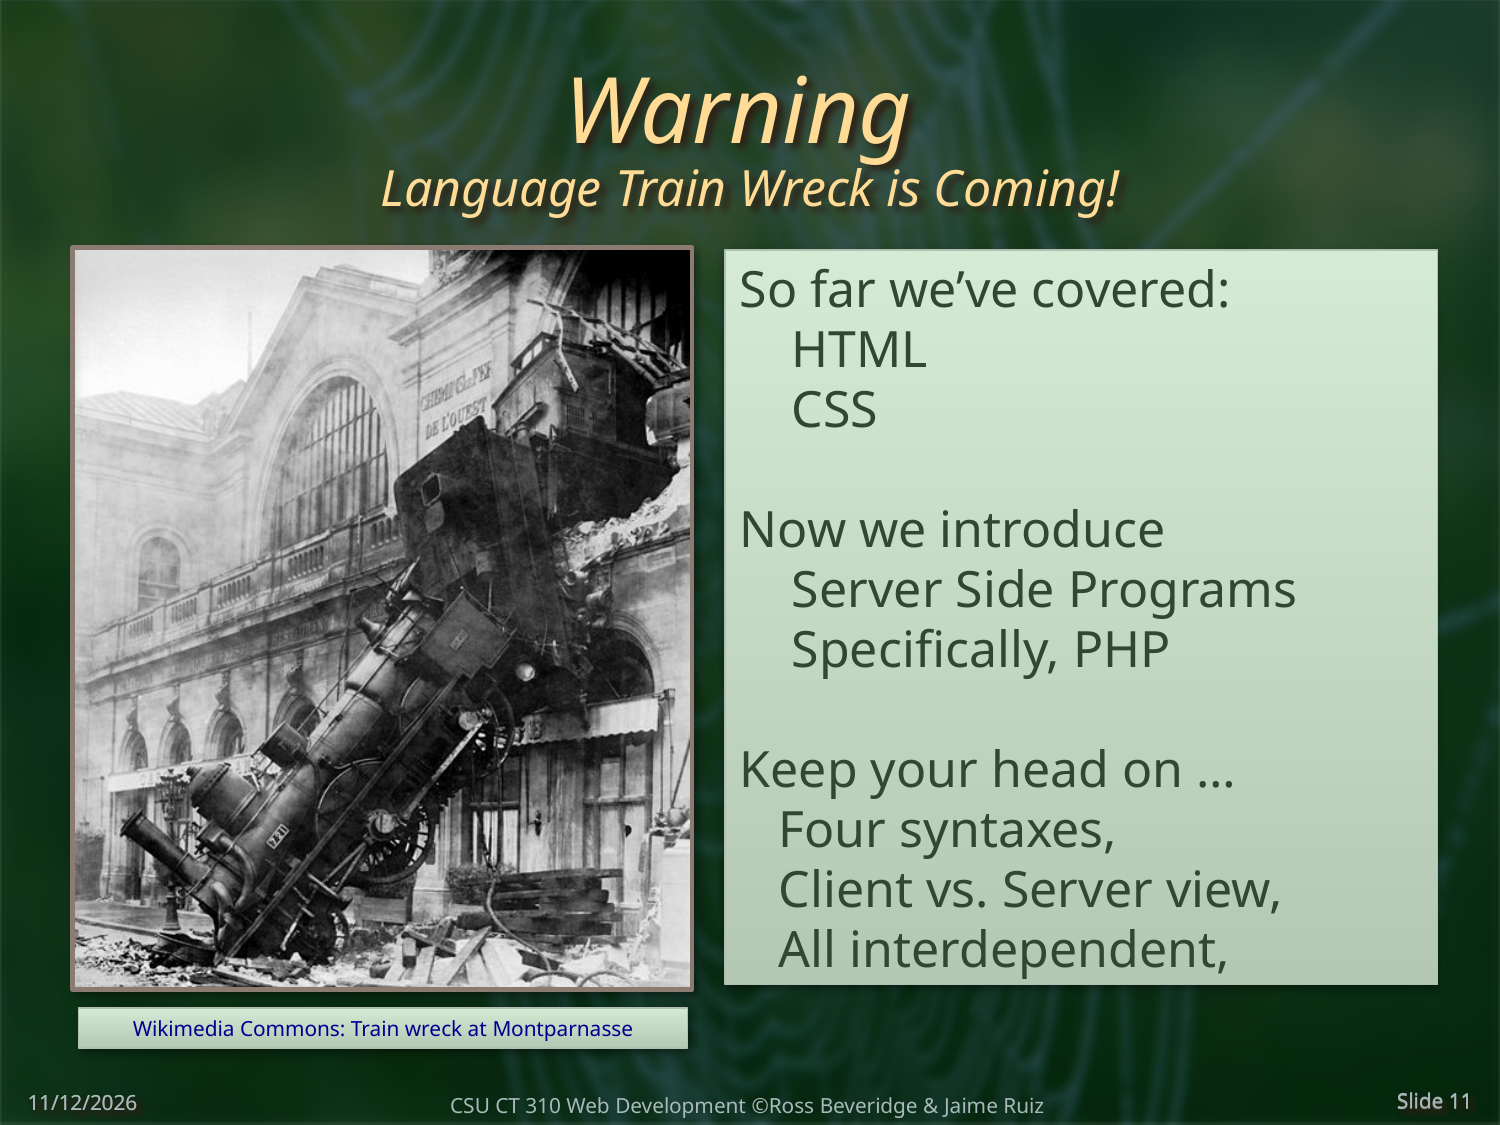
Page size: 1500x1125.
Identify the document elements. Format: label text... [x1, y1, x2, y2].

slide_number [12, 1064, 188, 1125]
picture [0, 0, 1500, 1125]
title Warning Language Train Wreck is Coming! [62, 56, 1438, 245]
text_box So far we’ve covered: HTML CSS Now we introduce Server Side Programs Specifically, PHP Keep your head on … Four syntaxes, Client vs. Server view, All interdependent, [724, 249, 1438, 985]
slide_number Slide 11 [1324, 1064, 1488, 1125]
text_box Wikimedia Commons: Train wreck at Montparnasse [78, 1007, 688, 1049]
footer CSU CT 310 Web Development ©Ross Beveridge & Jaime Ruiz [187, 1065, 1313, 1125]
